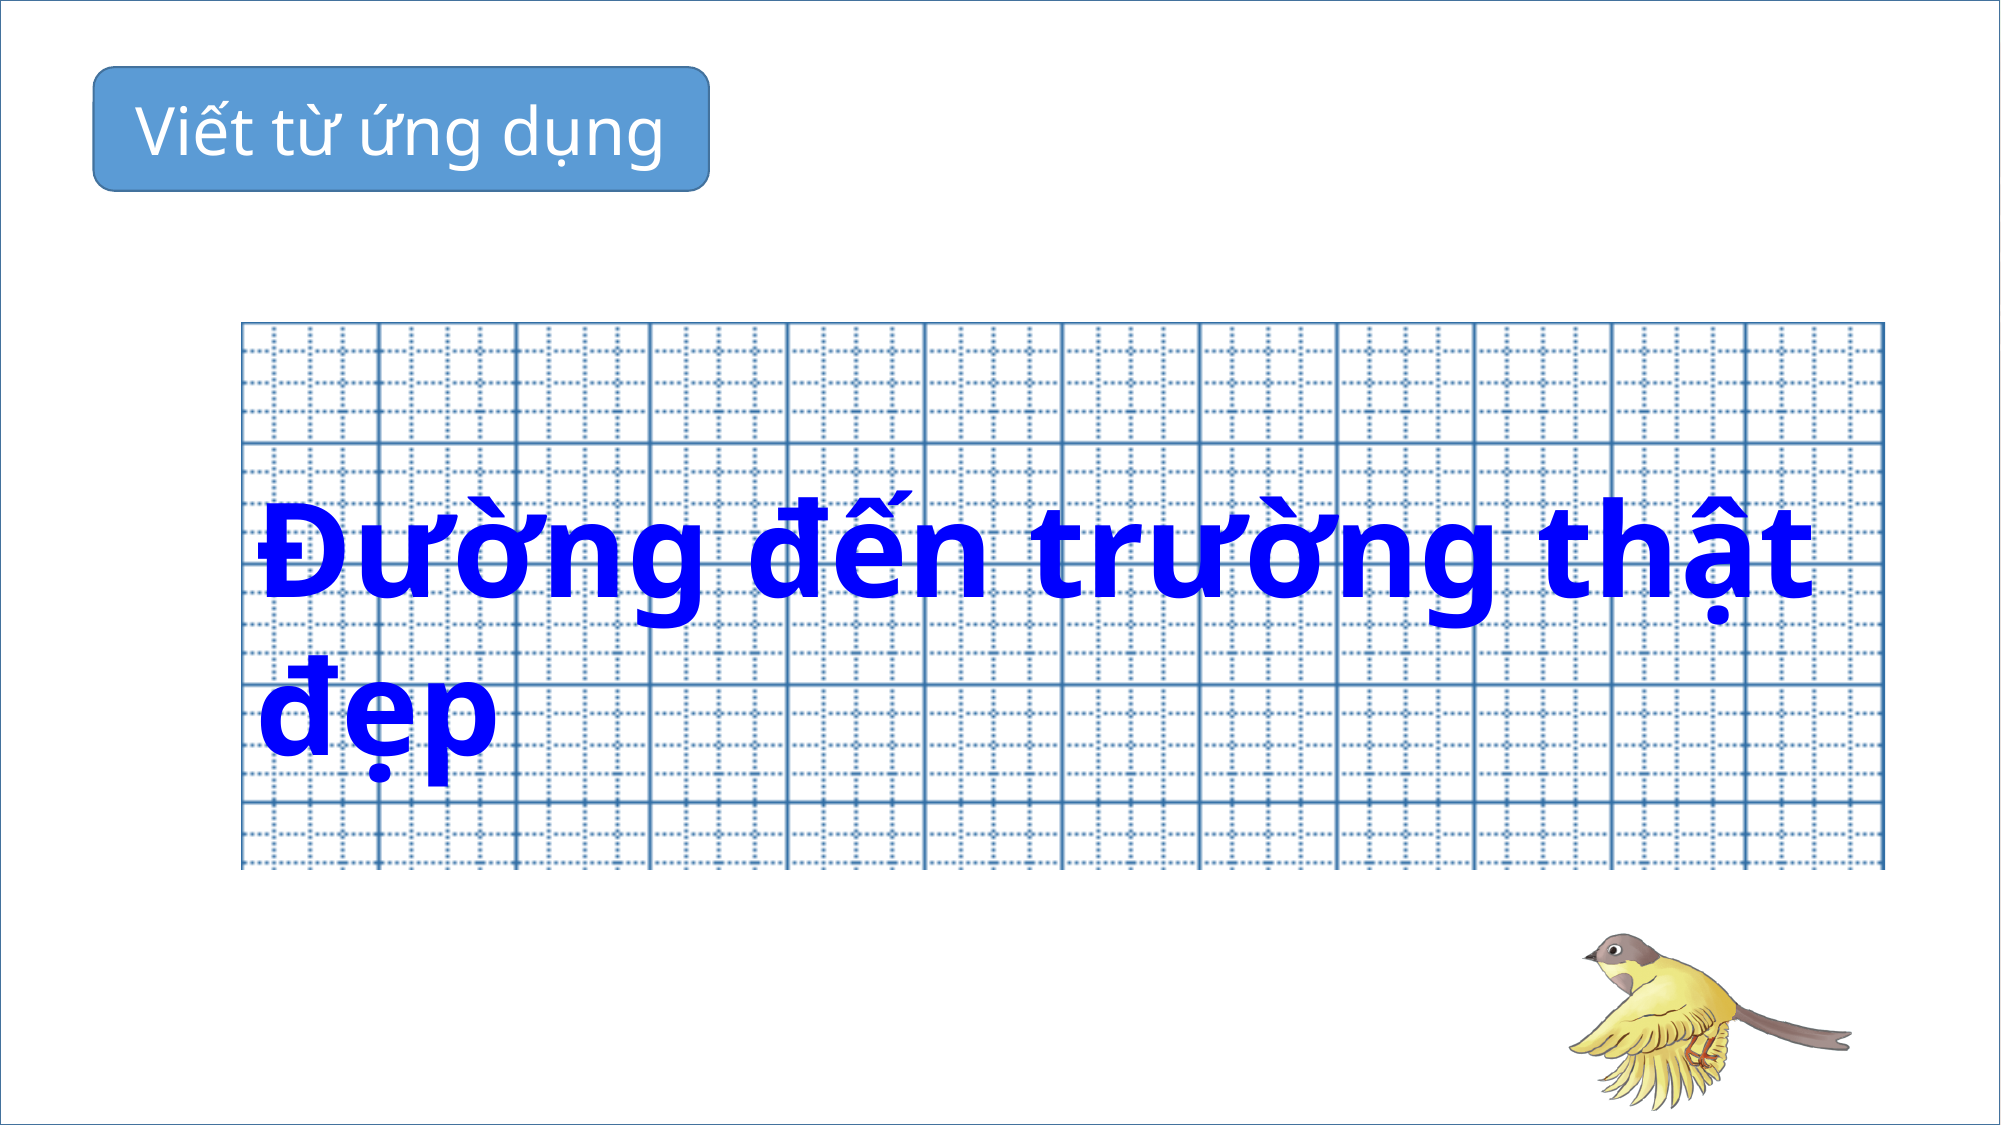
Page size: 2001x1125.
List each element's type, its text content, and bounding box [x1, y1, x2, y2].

picture [241, 322, 1886, 870]
text_box [0, 0, 2000, 1125]
picture [1568, 933, 1852, 1111]
text_box Viết từ ứng dụng [92, 66, 710, 192]
